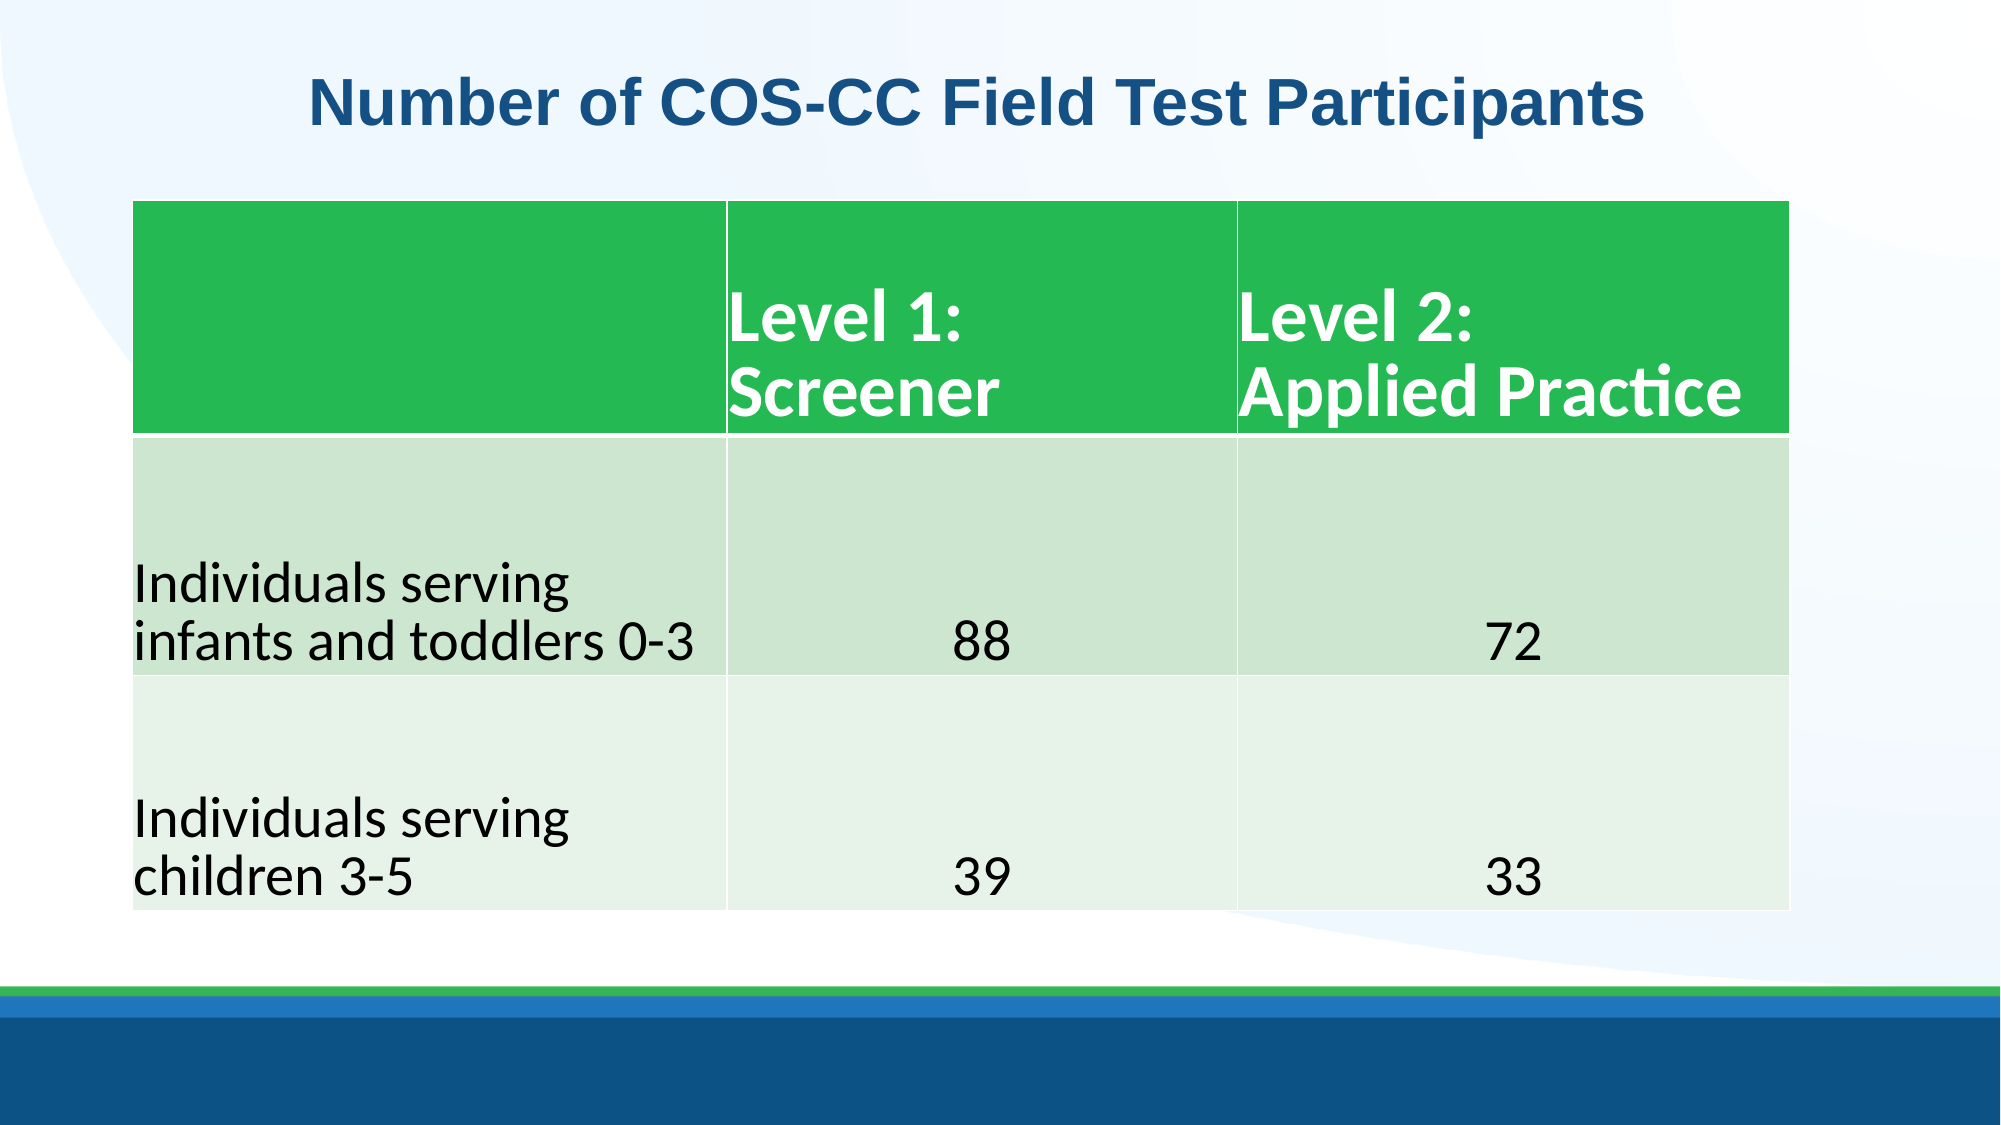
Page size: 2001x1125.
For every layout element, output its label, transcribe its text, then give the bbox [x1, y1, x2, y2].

table_cell Individuals serving children 3-5 [133, 676, 726, 910]
table_cell 72 [1238, 438, 1789, 675]
table_header Level 2: Applied Practice [1238, 201, 1789, 433]
table_cell Individuals serving infants and toddlers 0-3 [133, 438, 726, 675]
table_cell 33 [1238, 676, 1789, 910]
picture [0, 0, 2001, 1125]
table_cell 88 [728, 438, 1237, 675]
title Number of COS-CC Field Test Participants [115, 59, 1841, 278]
table_cell 39 [728, 676, 1237, 910]
table_header [133, 201, 726, 433]
table_header Level 1: Screener [728, 201, 1237, 433]
